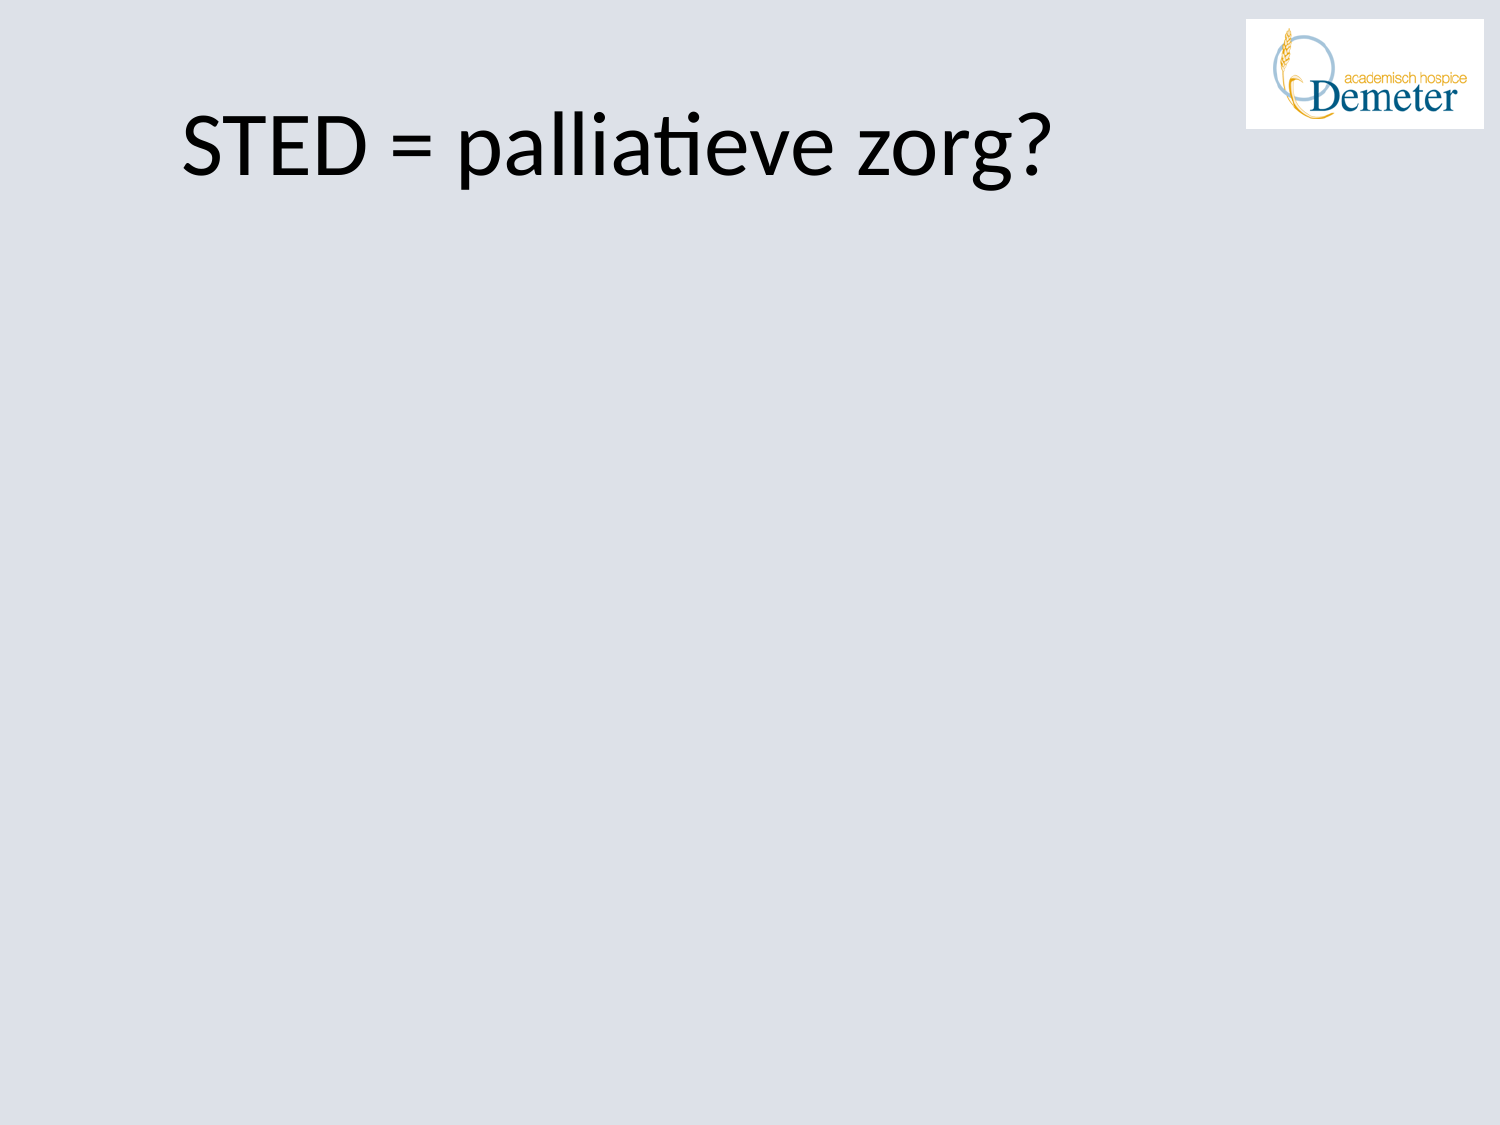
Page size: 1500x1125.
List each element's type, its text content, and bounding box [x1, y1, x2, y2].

picture [1246, 19, 1484, 129]
title STED = palliatieve zorg? [75, 45, 1164, 233]
